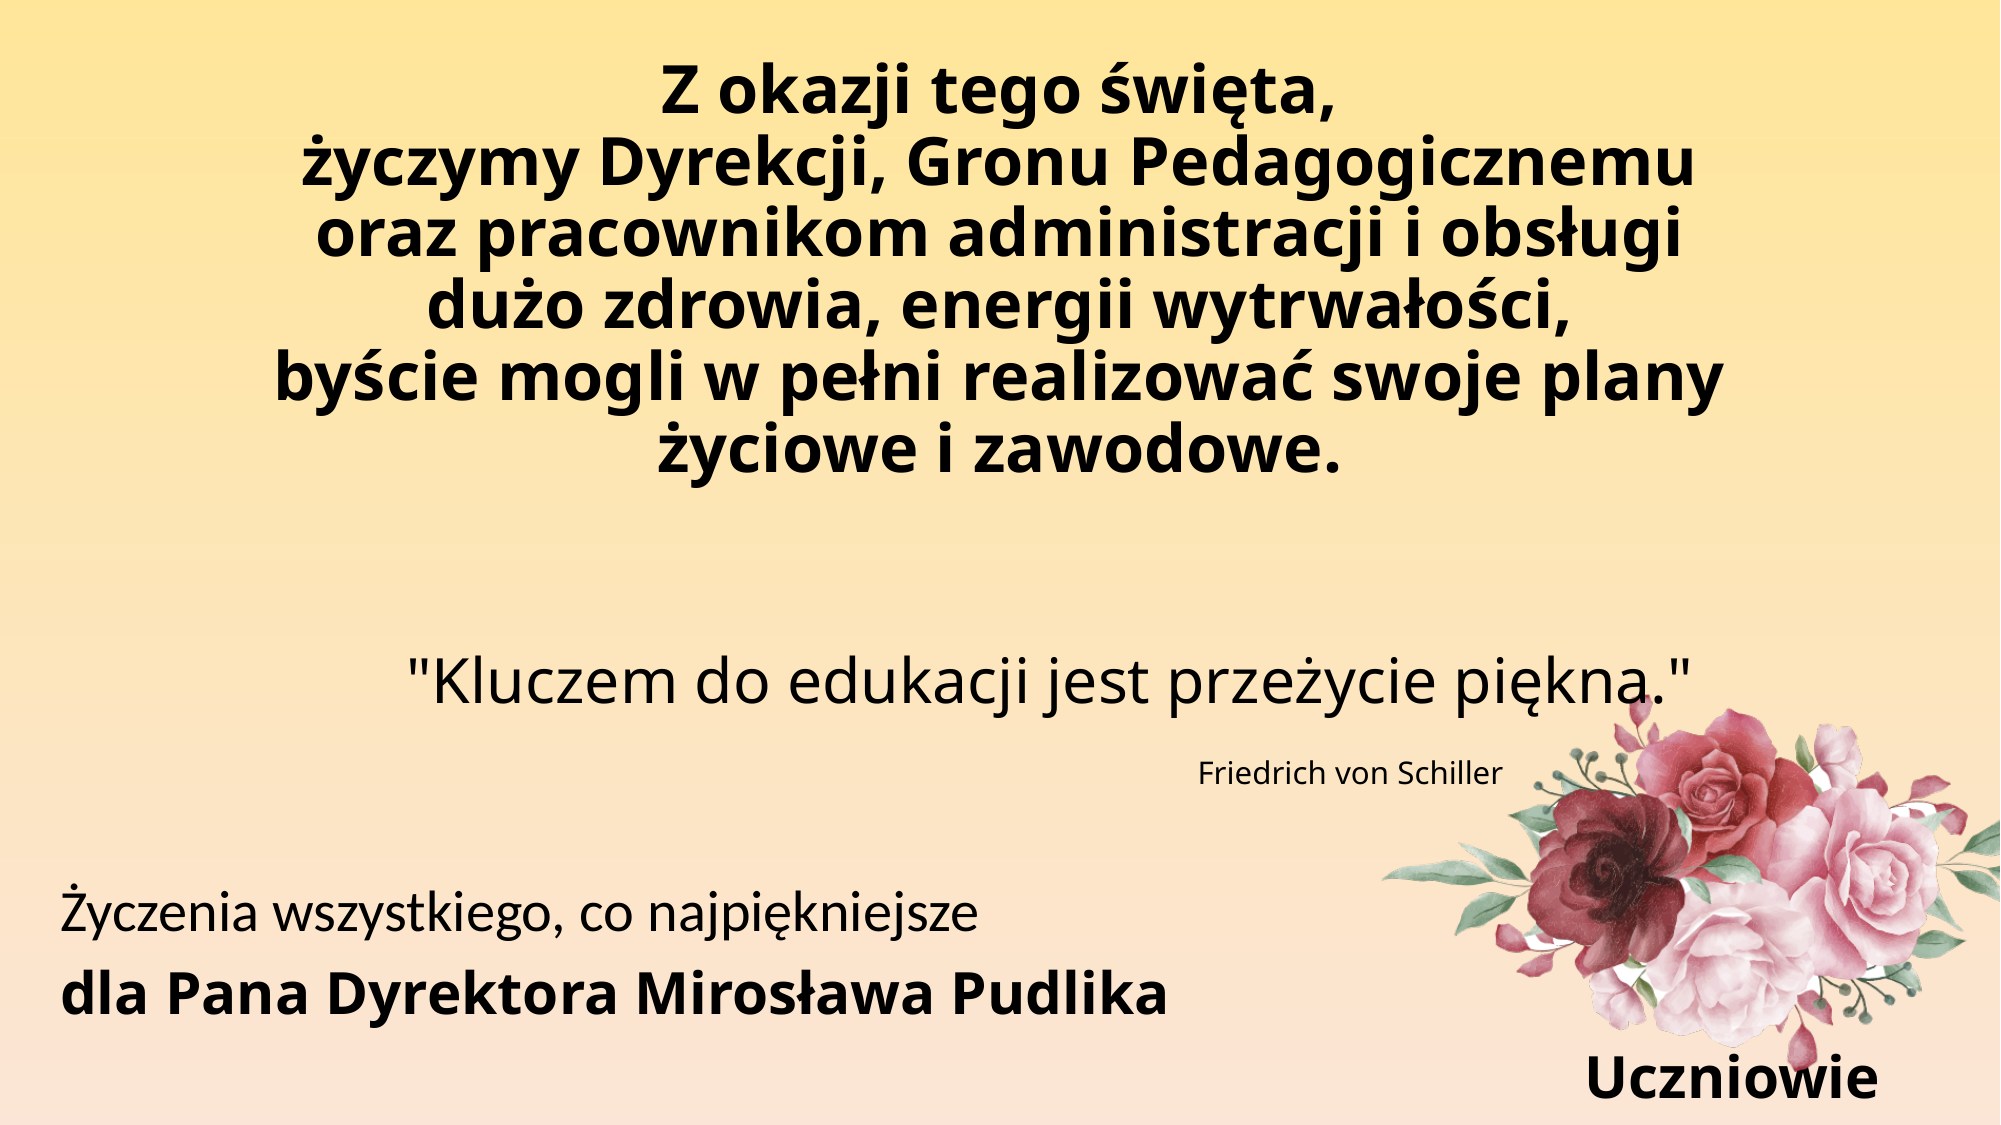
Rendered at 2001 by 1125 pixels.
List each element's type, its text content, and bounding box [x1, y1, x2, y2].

picture [1359, 672, 2000, 1097]
list Życzenia wszystkiego, co najpiękniejsze dla Pana Dyrektora Mirosława Pudlika Uczniowie [45, 873, 1926, 1125]
text_box "Kluczem do edukacji jest przeżycie piękna." Friedrich von Schiller [391, 640, 1711, 799]
title Z okazji tego święta, życzymy Dyrekcji, Gronu Pedagogicznemu oraz pracownikom administracji i obsługi dużo zdrowia, energii wytrwałości, byście mogli w pełni realizować swoje plany życiowe i zawodowe. [137, 202, 1863, 421]
